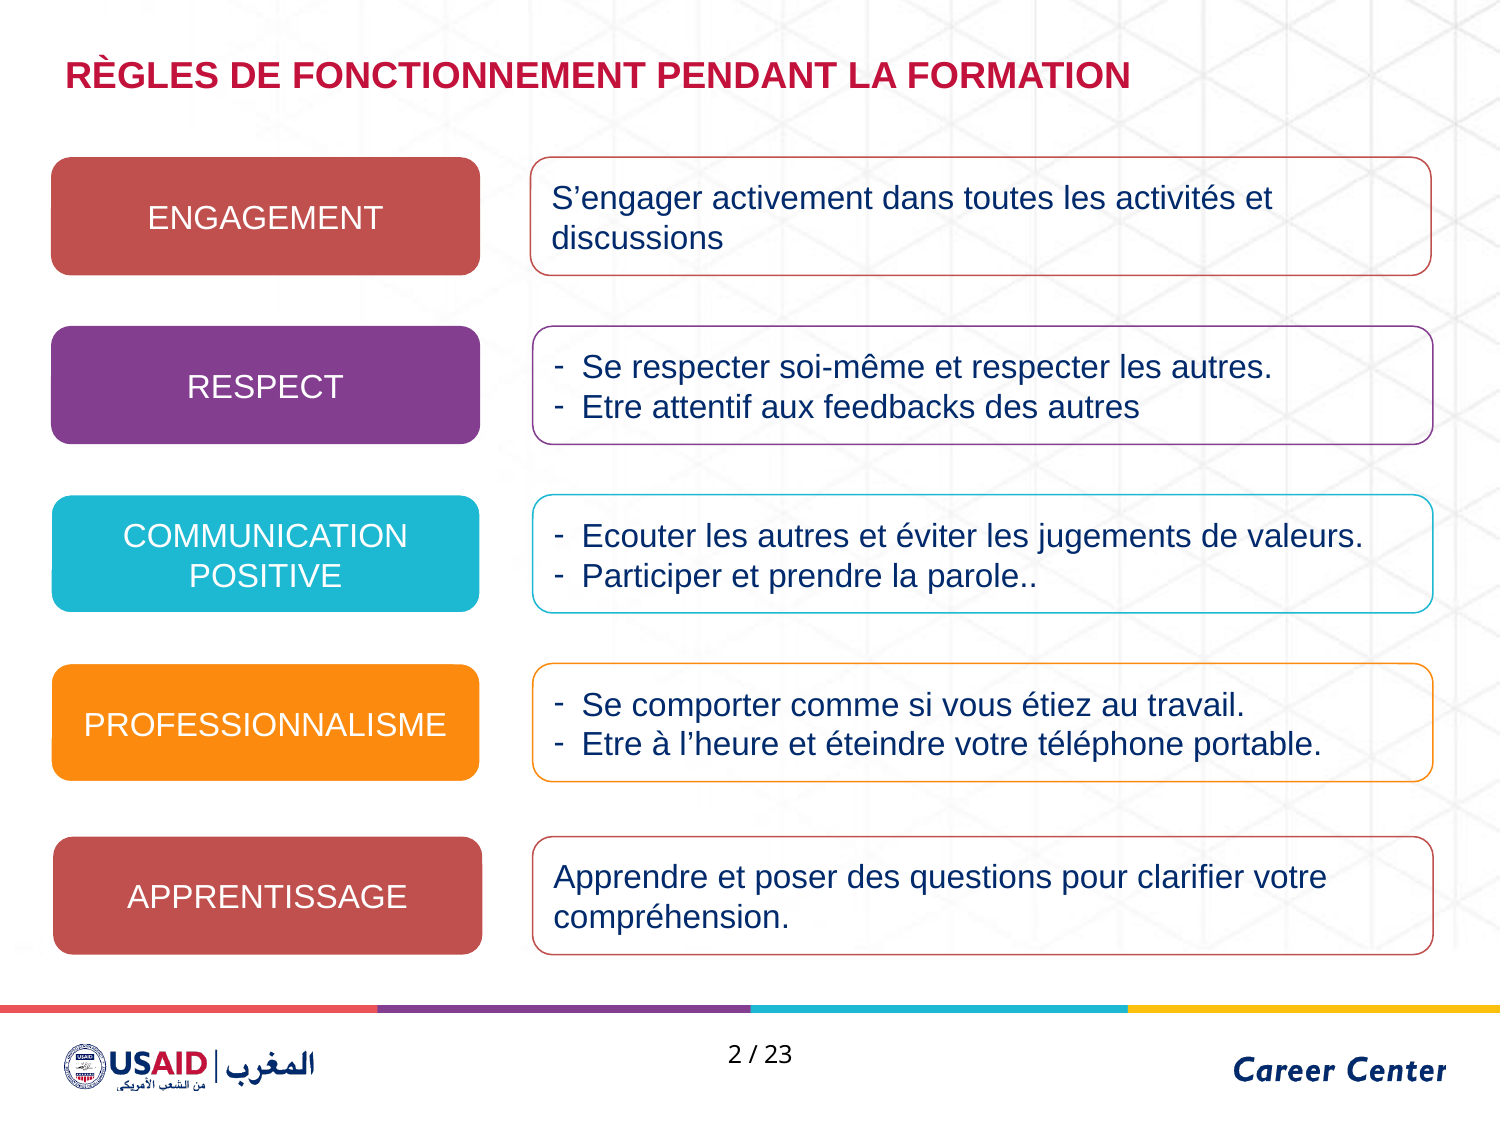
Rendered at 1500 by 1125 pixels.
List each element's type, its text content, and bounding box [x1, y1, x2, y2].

text_box Se comporter comme si vous étiez au travail. Etre à l’heure et éteindre votre téléphone portable. [532, 663, 1433, 782]
text_box APPRENTISSAGE [53, 836, 483, 955]
text_box COMMUNICATION POSITIVE [50, 494, 481, 613]
text_box PROFESSIONNALISME [50, 663, 481, 782]
text_box RESPECT [50, 325, 481, 445]
text_box ENGAGEMENT [50, 158, 481, 276]
text_box Se respecter soi-même et respecter les autres. Etre attentif aux feedbacks des autres [532, 326, 1433, 445]
text_box RÈGLES DE FONCTIONNEMENT PENDANT LA FORMATION [50, 43, 1450, 158]
text_box Apprendre et poser des questions pour clarifier votre compréhension. [532, 836, 1434, 955]
picture [0, 0, 1500, 1091]
text_box Ecouter les autres et éviter les jugements de valeurs. Participer et prendre la parole.. [532, 494, 1433, 613]
text_box 2 / 23 [656, 1031, 865, 1080]
text_box S’engager activement dans toutes les activités et discussions [530, 158, 1432, 276]
